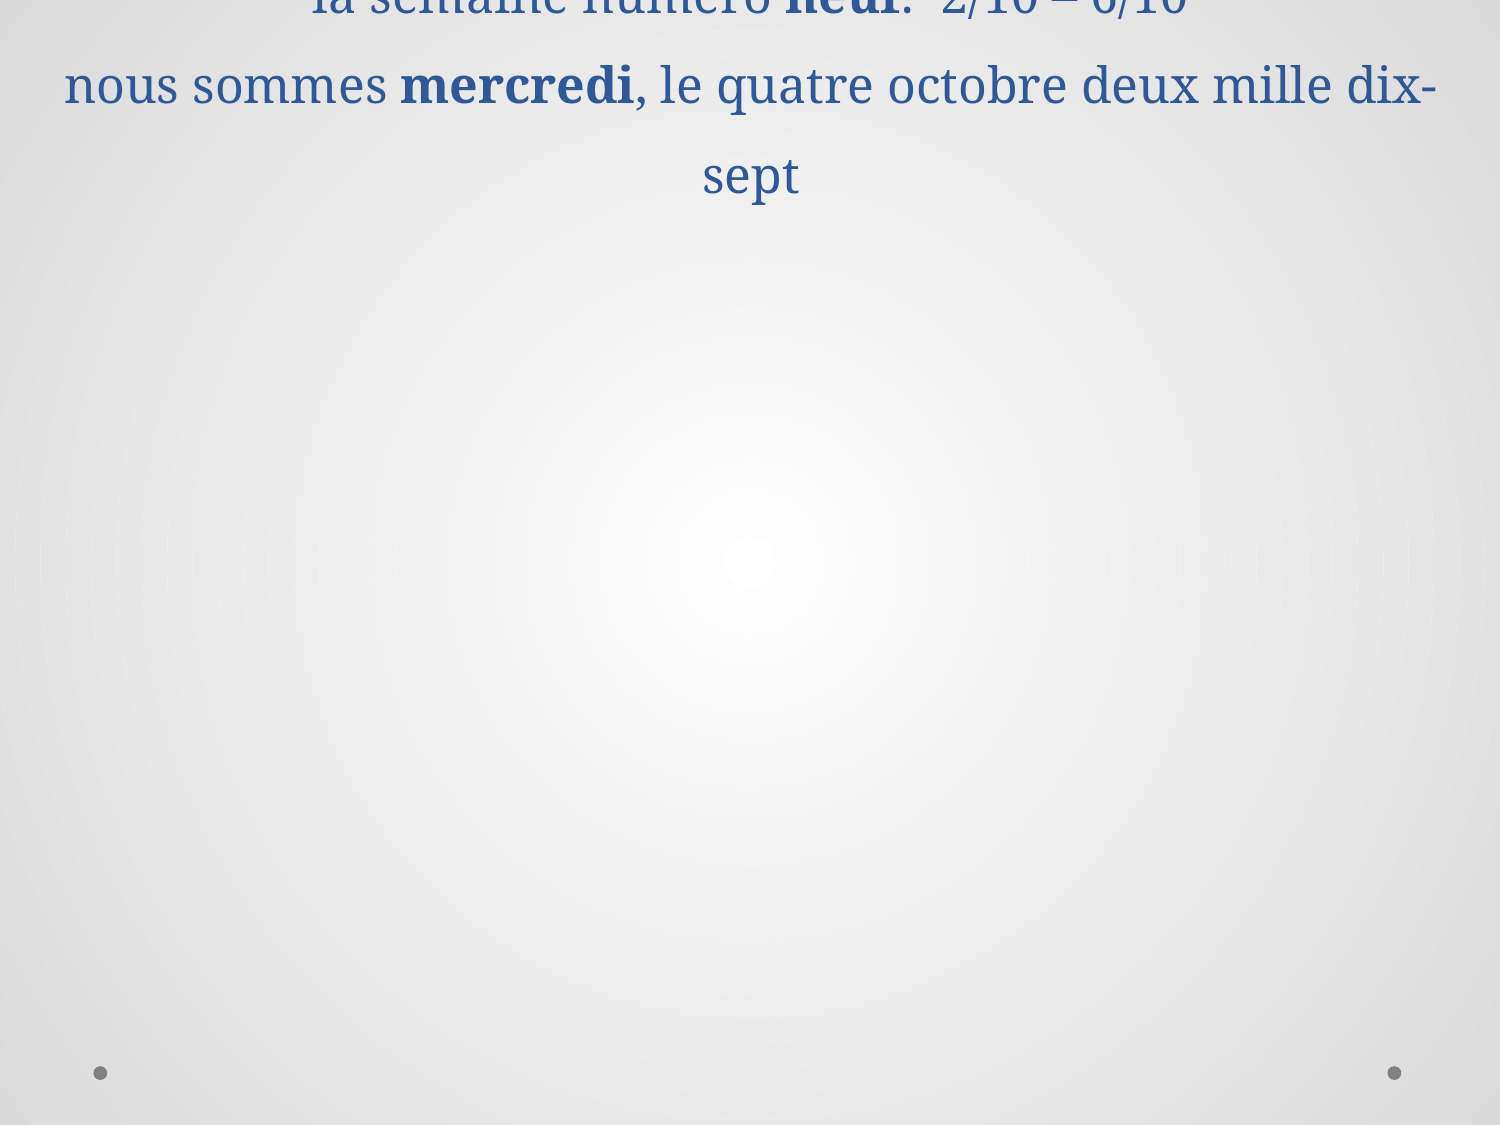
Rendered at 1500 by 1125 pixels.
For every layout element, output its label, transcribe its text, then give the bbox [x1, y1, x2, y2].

title la semaine numéro neuf: 2/10 – 6/10 nous sommes mercredi, le quatre octobre deux mille dix-sept [37, 0, 1465, 212]
